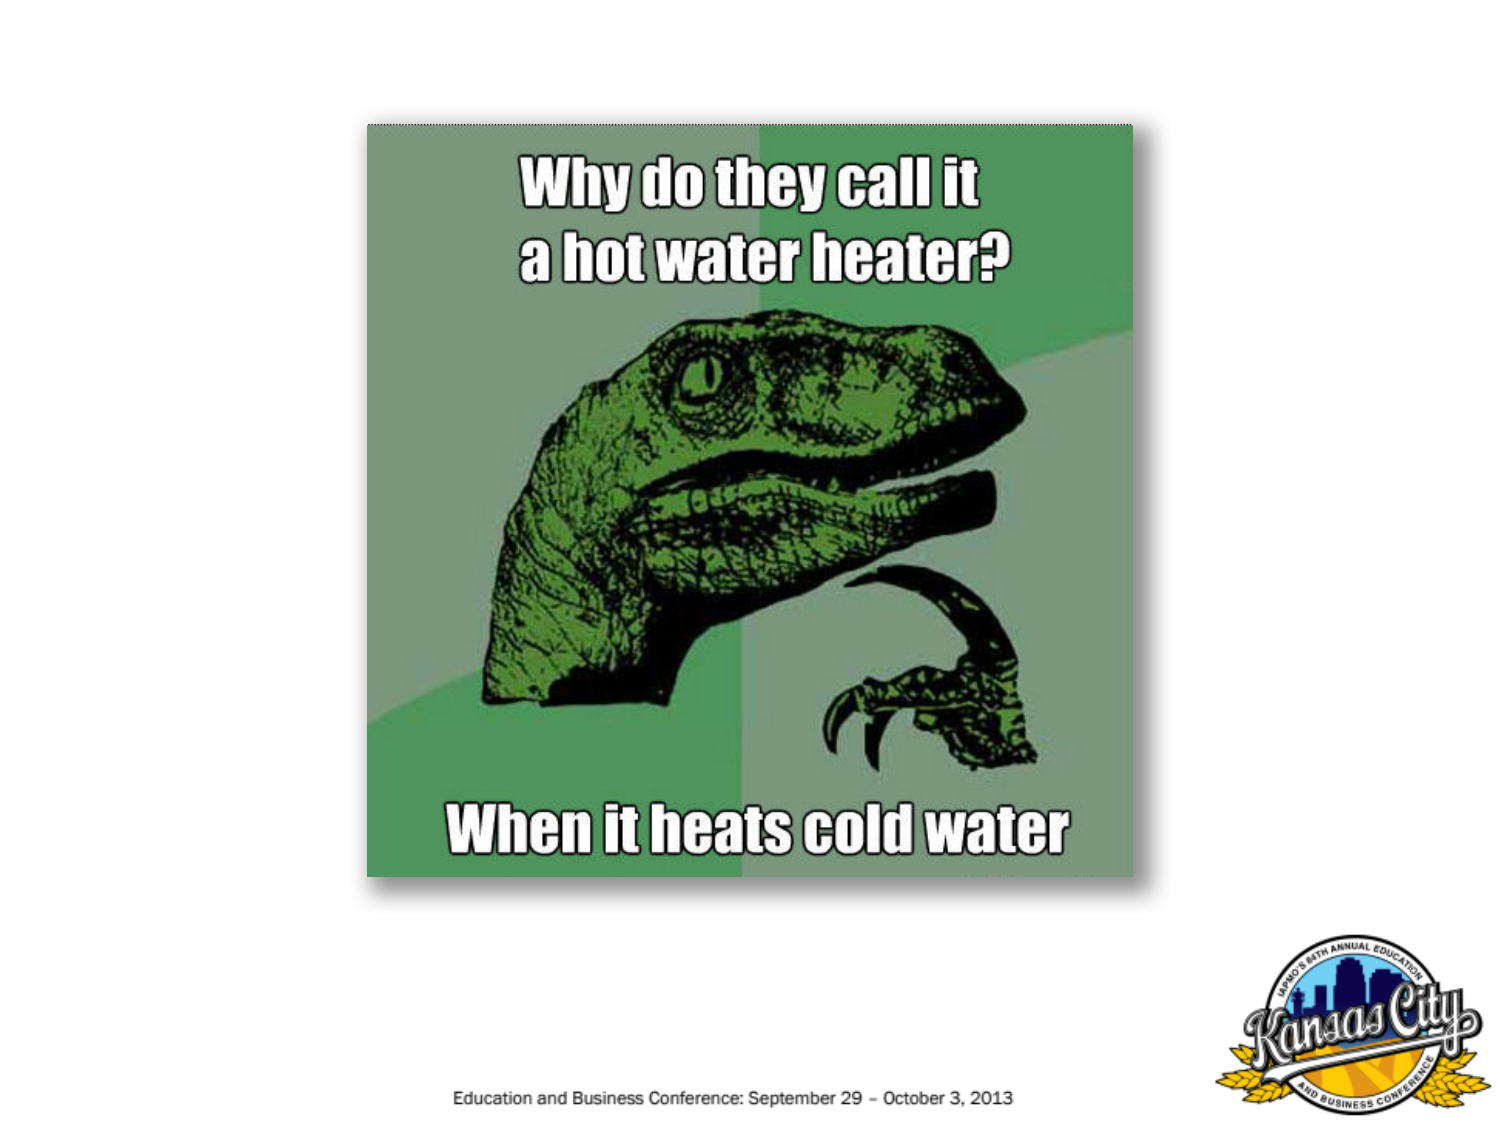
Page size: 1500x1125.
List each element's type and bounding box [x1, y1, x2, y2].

picture [367, 124, 1133, 878]
